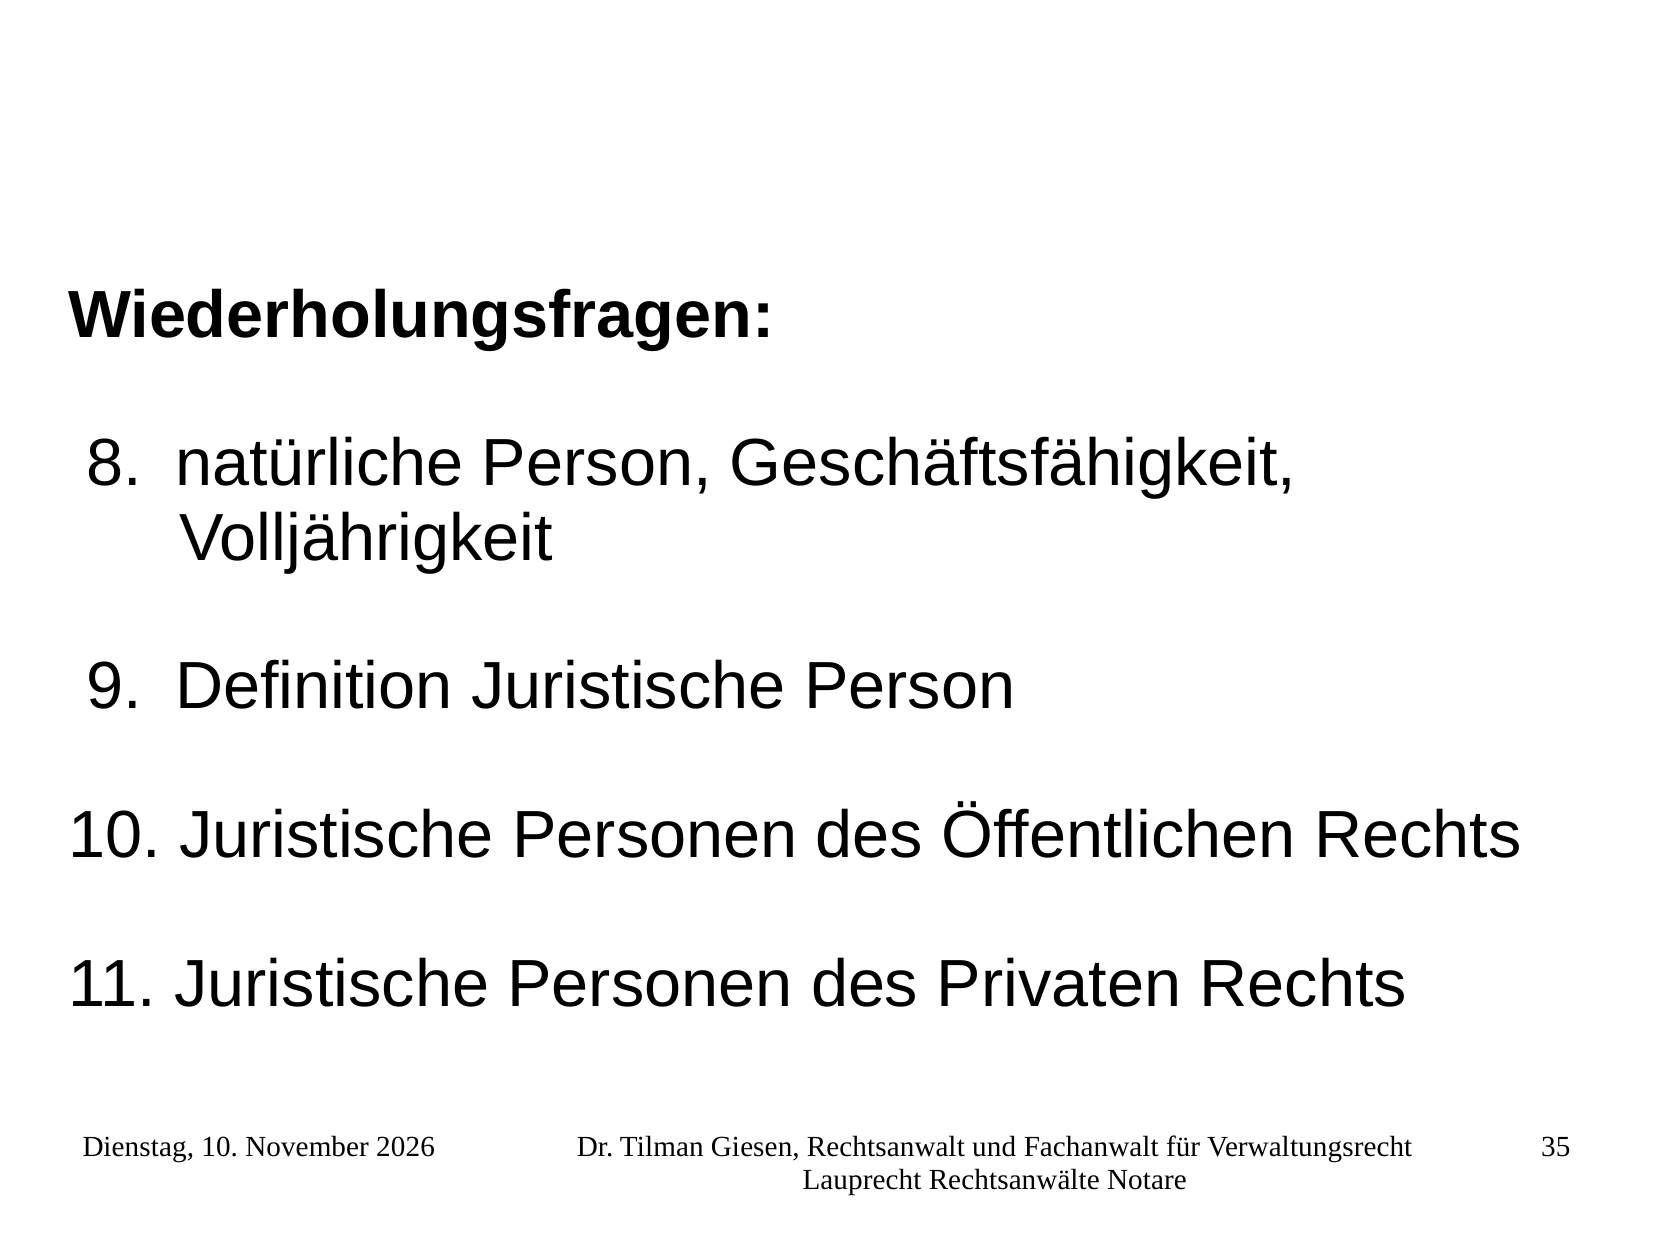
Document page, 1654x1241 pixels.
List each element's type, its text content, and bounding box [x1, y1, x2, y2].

slide_number 35 [1425, 1129, 1571, 1216]
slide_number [82, 1129, 468, 1216]
footer Dr. Tilman Giesen, Rechtsanwalt und Fachanwalt für Verwaltungsrecht Lauprecht Rechtsanwälte Notare [565, 1129, 1425, 1216]
text_box Wiederholungsfragen: 8. natürliche Person, Geschäftsfähigkeit, Volljährigkeit 9. Definition Juristische Person 10. Juristische Personen des Öffentlichen Rechts 11. Juristische Personen des Privaten Rechts [53, 265, 1595, 1029]
